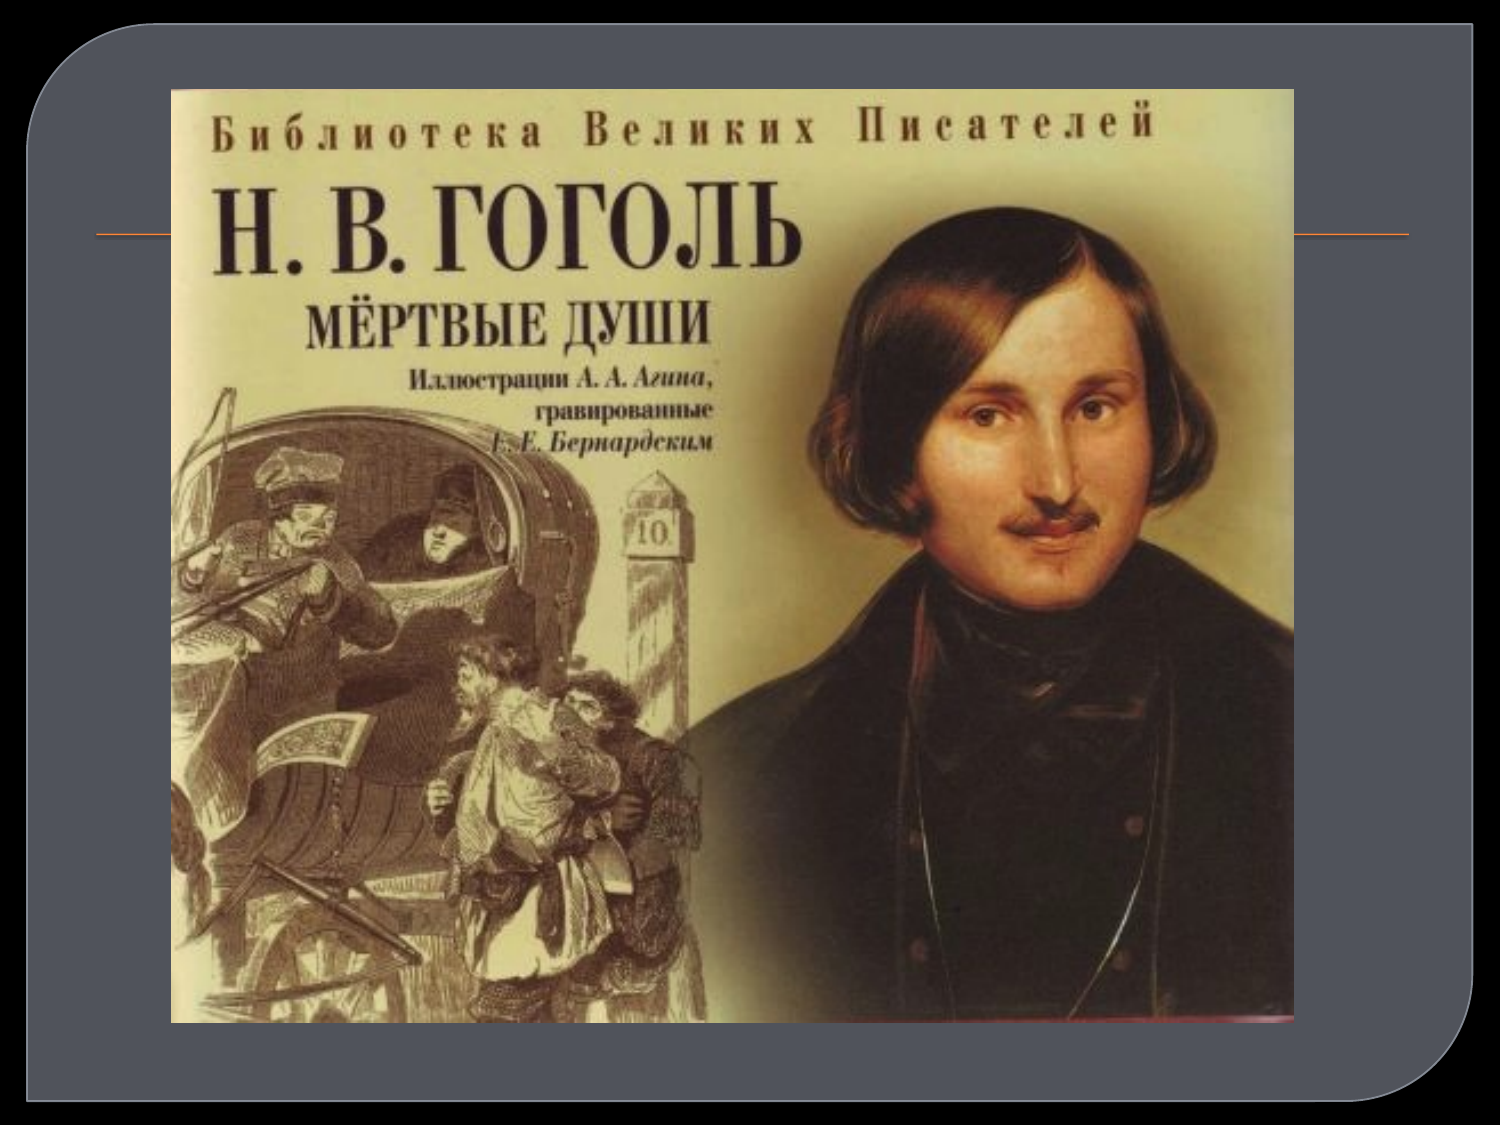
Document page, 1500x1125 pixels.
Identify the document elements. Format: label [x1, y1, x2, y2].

picture [170, 89, 1294, 1023]
